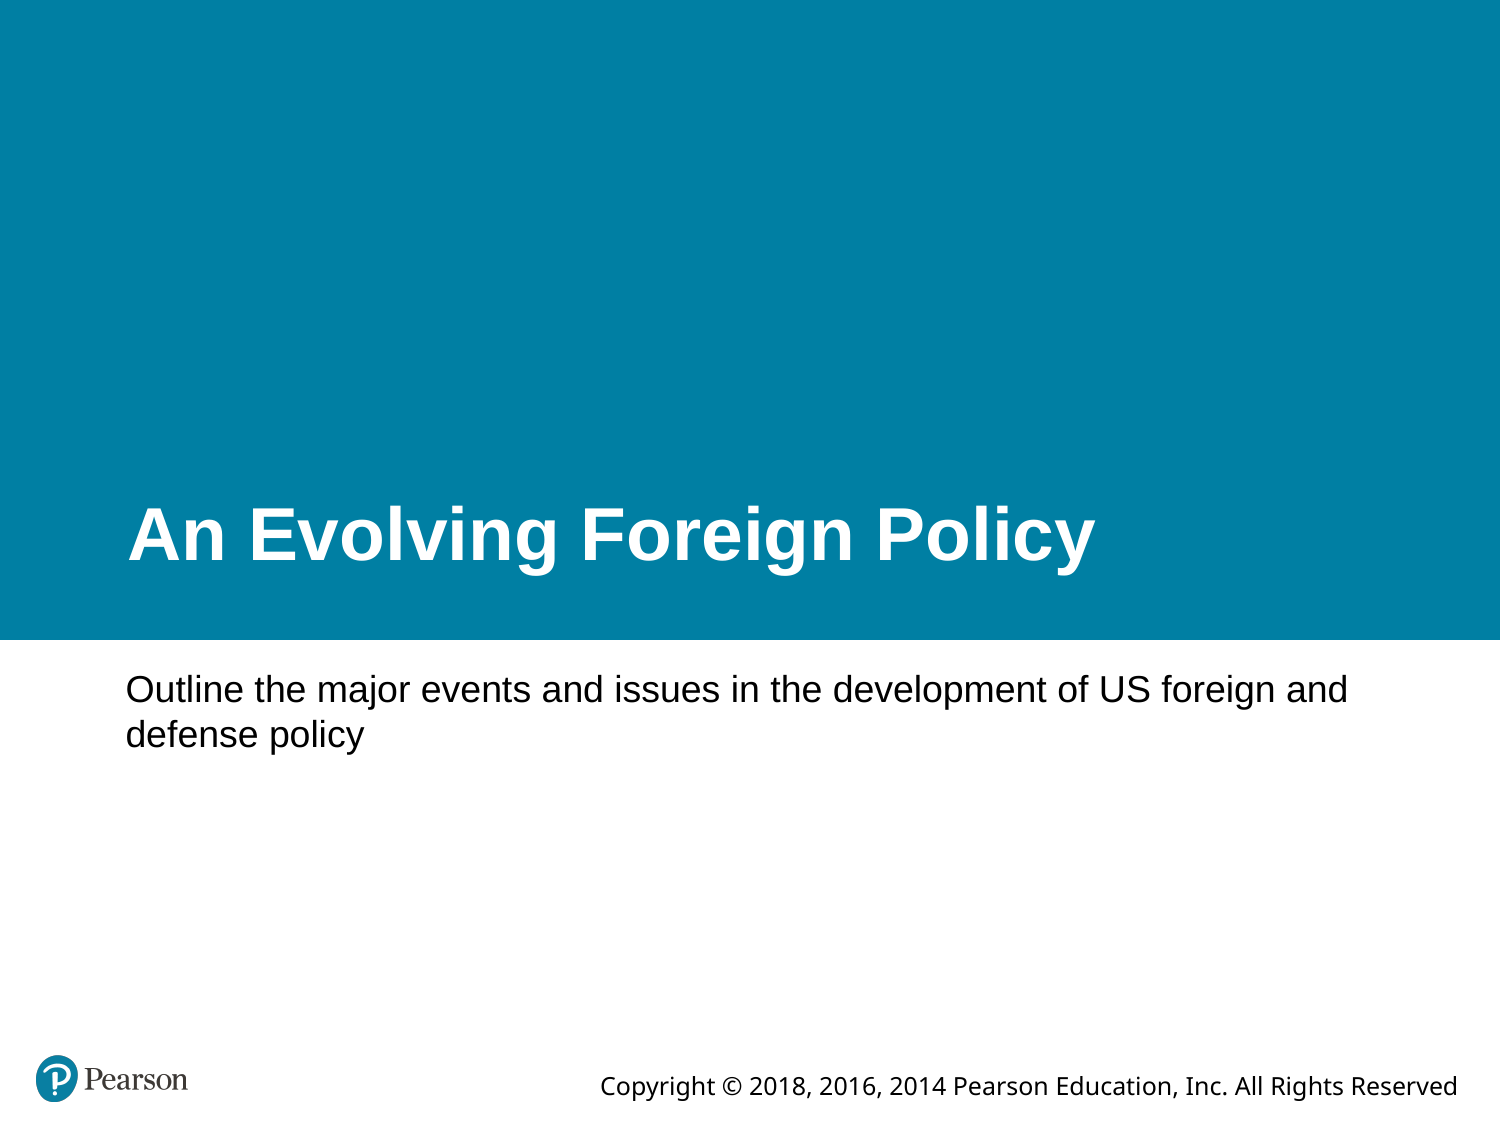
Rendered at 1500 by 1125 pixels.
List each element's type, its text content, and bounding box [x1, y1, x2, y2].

picture [44, 1064, 70, 1089]
subtitle Outline the major events and issues in the development of US foreign and defense policy [110, 650, 1390, 938]
picture [62, 1055, 188, 1102]
picture [36, 1055, 52, 1071]
picture [36, 1088, 47, 1102]
title An Evolving Foreign Policy [112, 125, 1388, 591]
